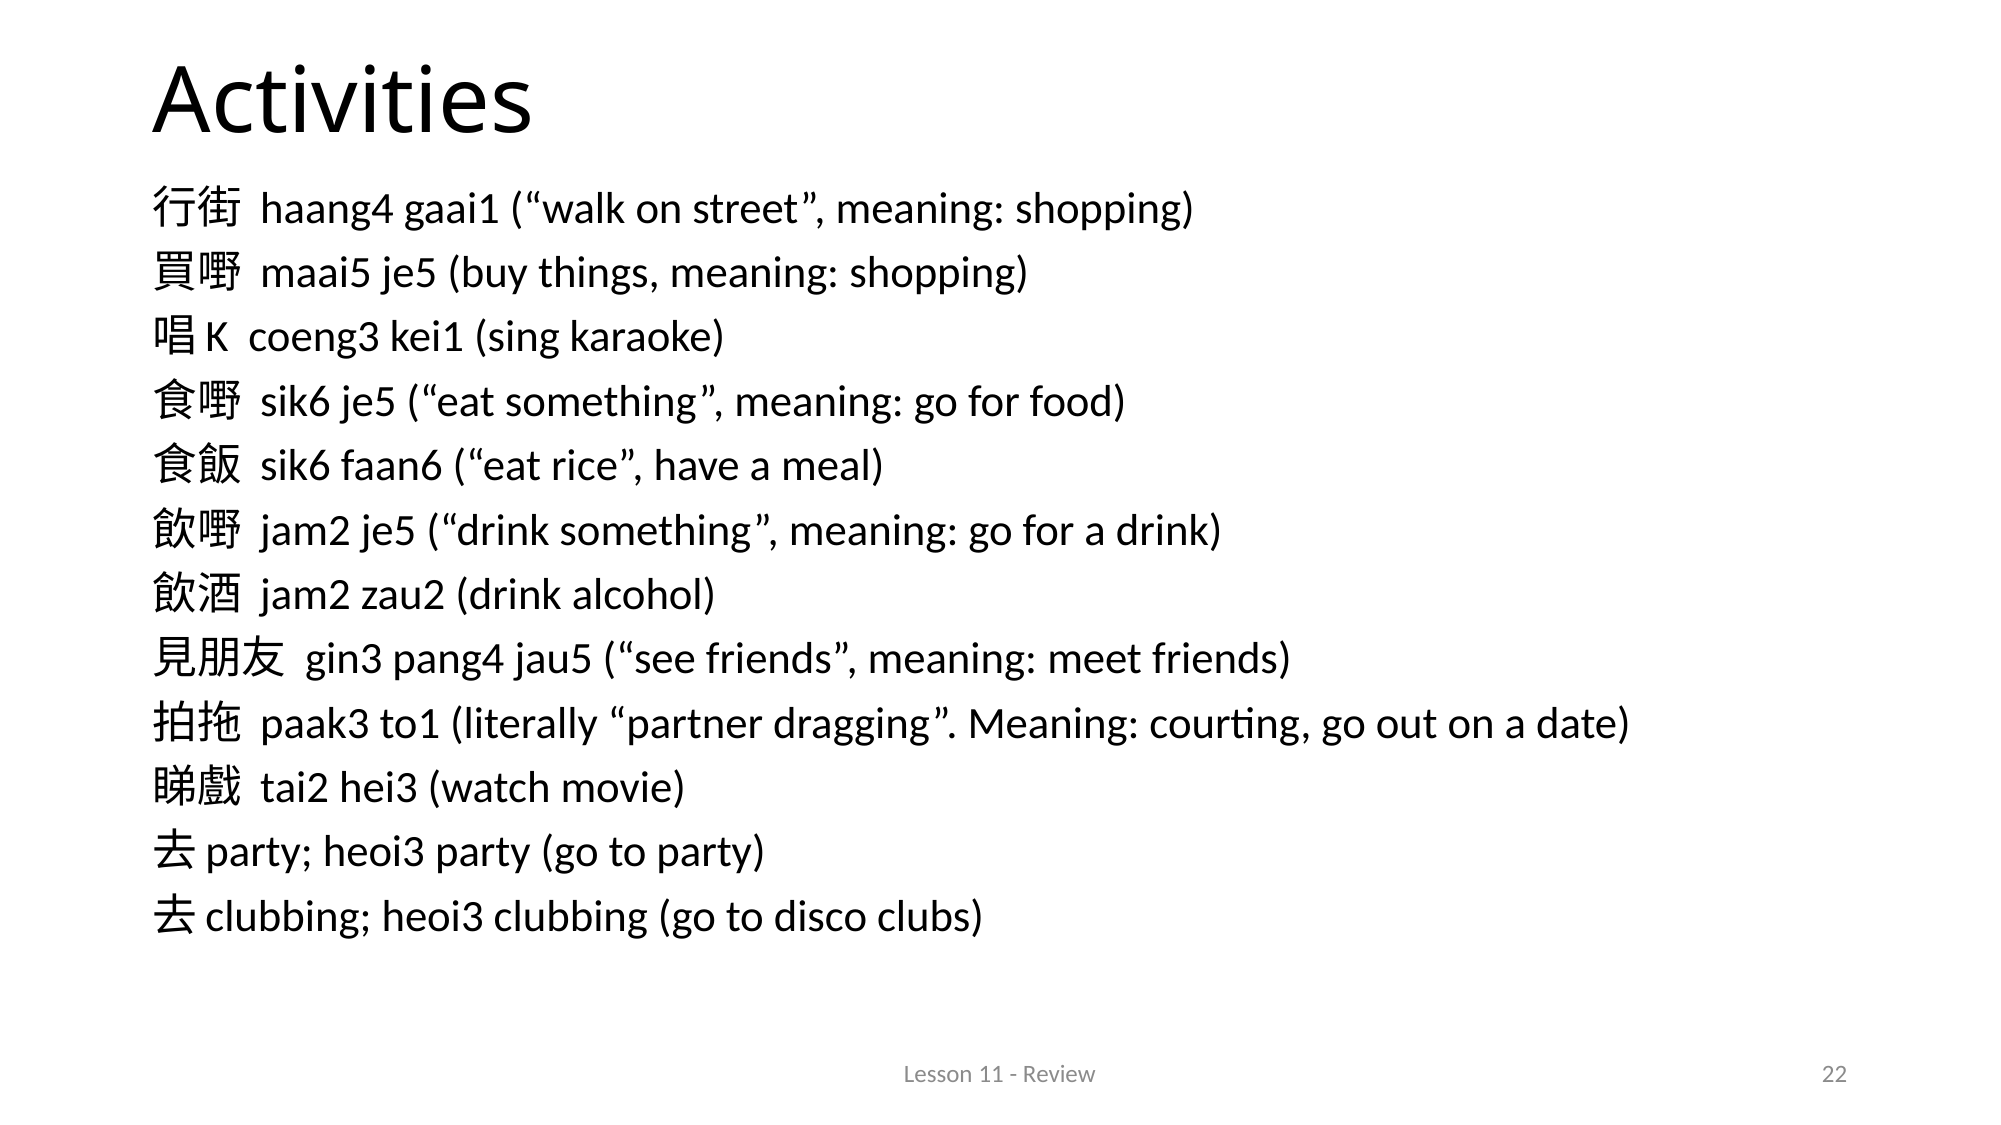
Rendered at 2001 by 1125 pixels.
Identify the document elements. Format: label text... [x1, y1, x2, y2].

list 行街 haang4 gaai1 (“walk on street”, meaning: shopping) 買嘢 maai5 je5 (buy things, meaning: shopping) 唱K coeng3 kei1 (sing karaoke) 食嘢 sik6 je5 (“eat something”, meaning: go for food) 食飯 sik6 faan6 (“eat rice”, have a meal) 飲嘢 jam2 je5 (“drink something”, meaning: go for a drink) 飲酒 jam2 zau2 (drink alcohol) 見朋友 gin3 pang4 jau5 (“see friends”, meaning: meet friends) 拍拖 paak3 to1 (literally “partner dragging”. Meaning: courting, go out on a date) 睇戲 tai2 hei3 (watch movie) 去party; heoi3 party (go to party) 去clubbing; heoi3 clubbing (go to disco clubs) [137, 176, 1660, 1006]
slide_number 22 [1412, 1042, 1863, 1103]
footer Lesson 11 - Review [662, 1042, 1338, 1103]
title Activities [137, 32, 1863, 174]
